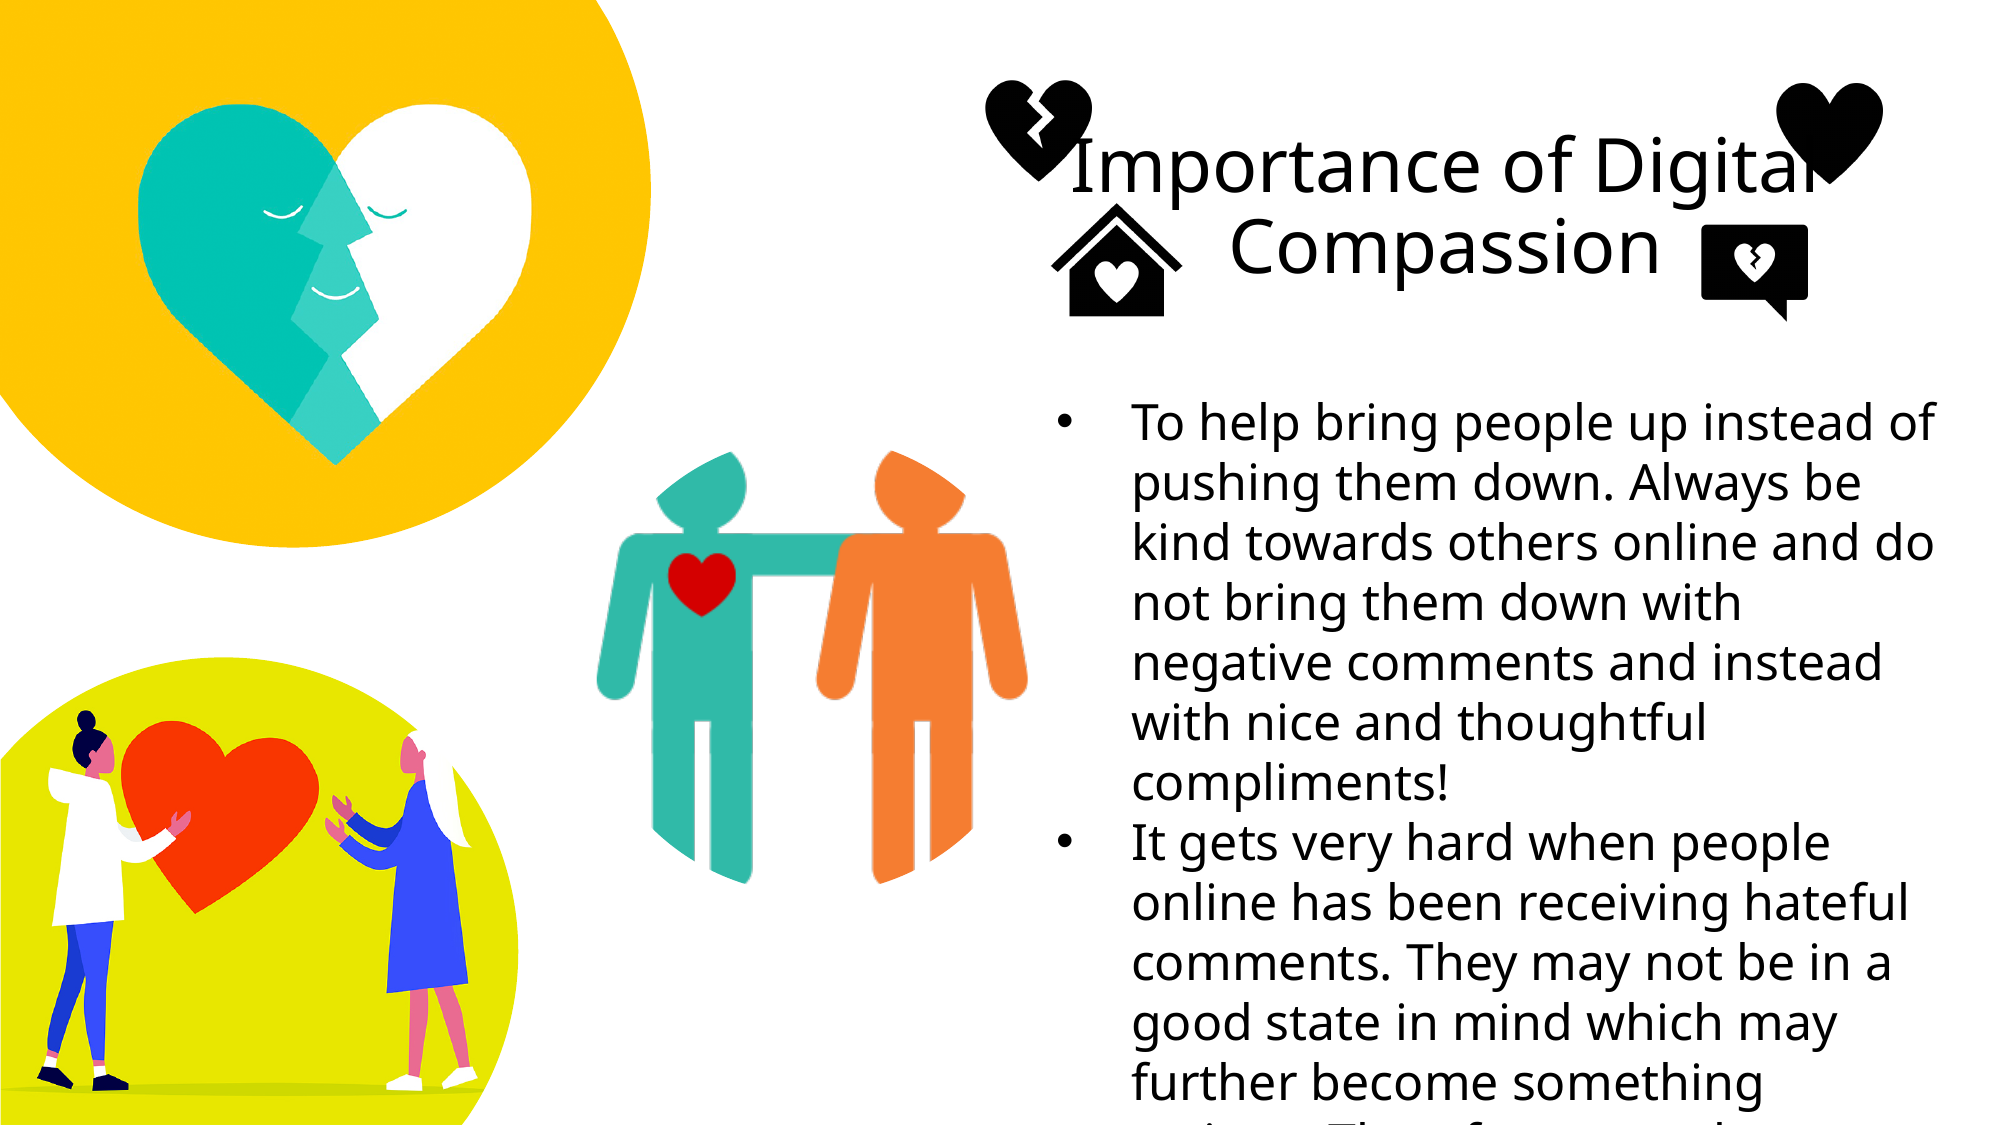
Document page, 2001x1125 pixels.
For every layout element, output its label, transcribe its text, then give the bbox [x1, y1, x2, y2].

picture [0, 0, 1042, 895]
picture [1679, 197, 1830, 348]
picture [963, 55, 1192, 335]
picture [0, 657, 519, 1125]
title Importance of Digital Compassion [987, 34, 1905, 383]
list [1754, 58, 1905, 209]
text_box To help bring people up instead of pushing them down. Always be kind towards others online and do not bring them down with negative comments and instead with nice and thoughtful compliments! It gets very hard when people online has been receiving hateful comments. They may not be in a good state in mind which may further become something serious. Therefore, you always need to show compassion online and ask if someone needs help. Remember that other may be going through hard times and they need someone for support. Some cant bear going through things alone, so it is always good to check up on others online and ask if they need help. [1041, 382, 1959, 1125]
